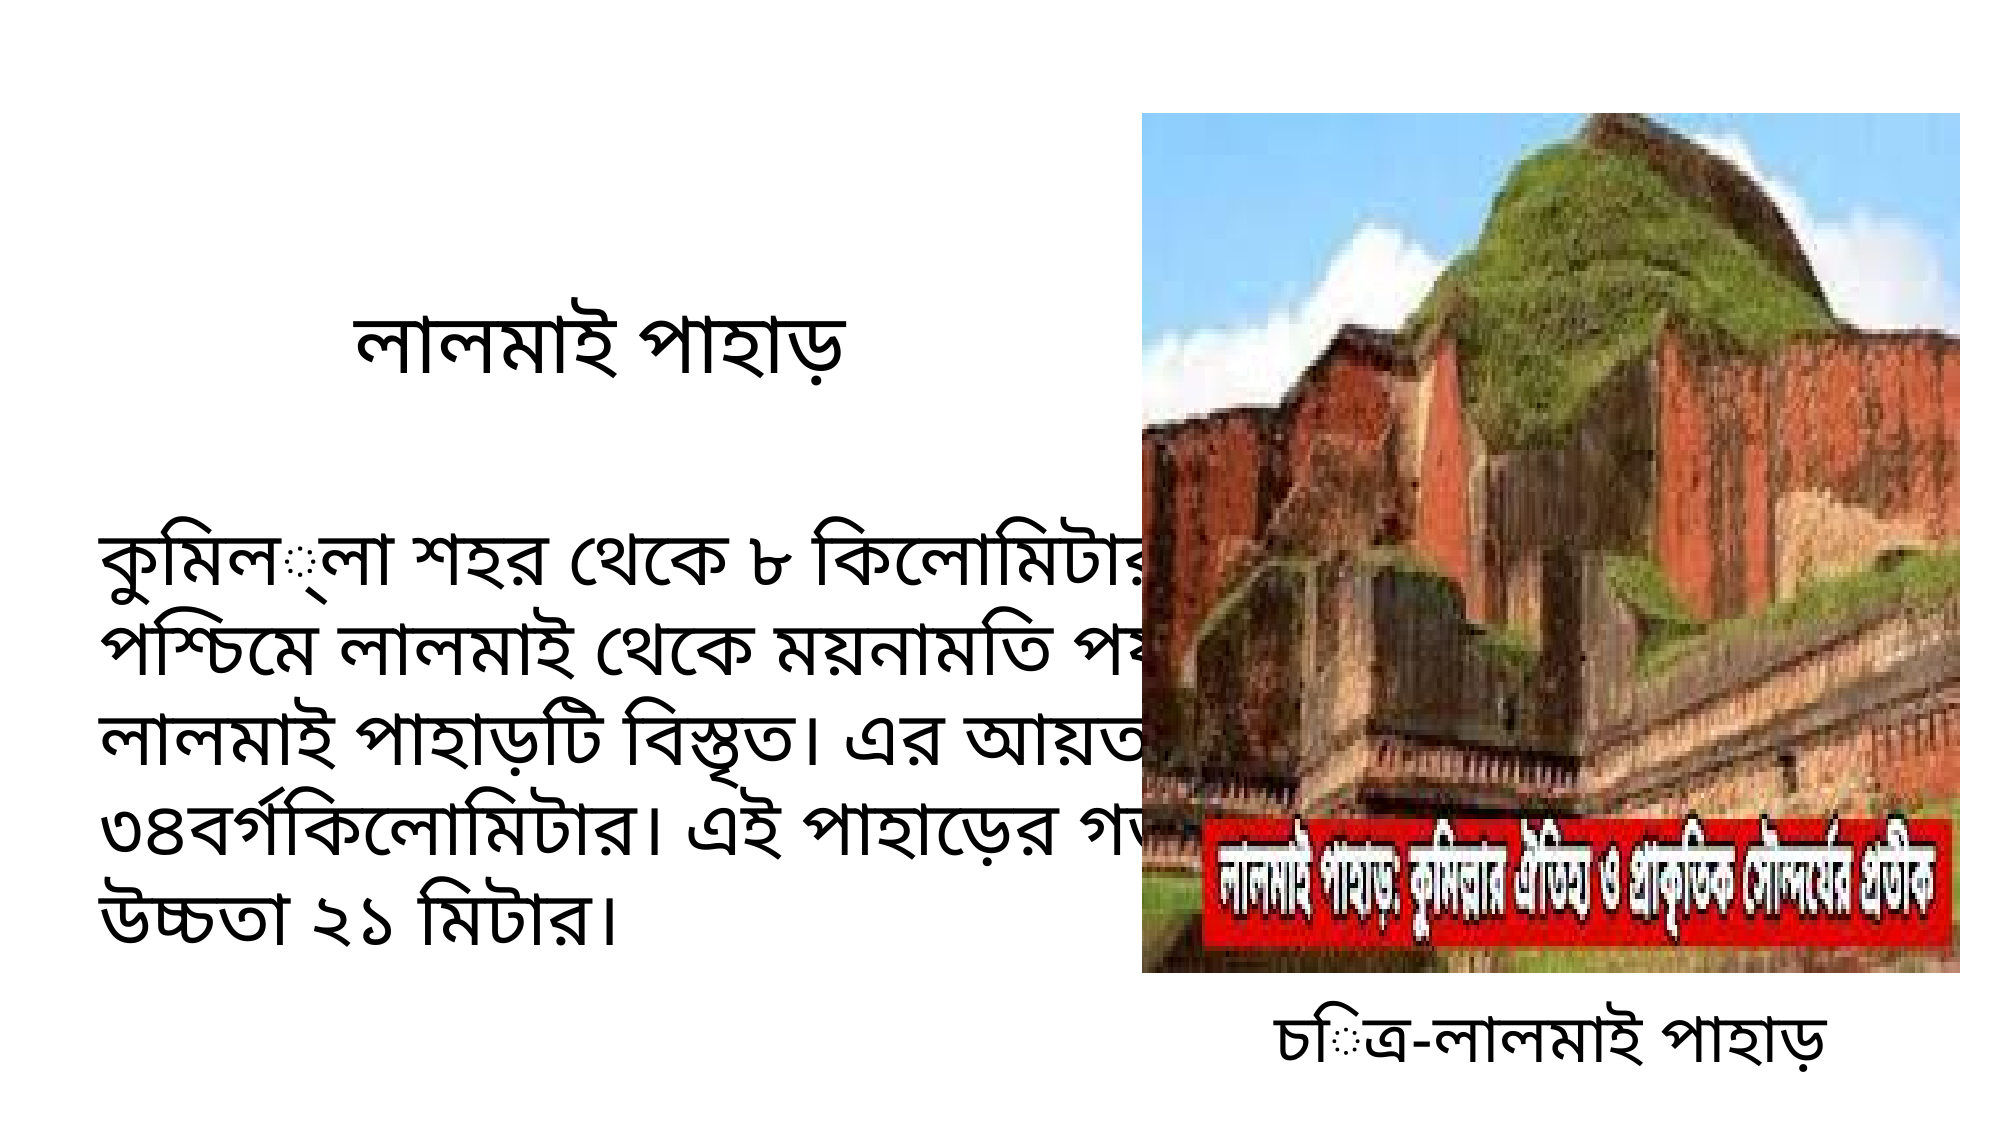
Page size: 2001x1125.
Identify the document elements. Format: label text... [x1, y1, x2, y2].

text_box লালমাই পাহাড় [339, 282, 861, 398]
text_box চিত্র-লালমাই পাহাড় [1259, 988, 1842, 1084]
text_box কুমিল্লা শহর থেকে ৮ কিলোমিটার পশ্চিমে লালমাই থেকে ময়নামতি পর্যন্ত লালমাই পাহাড়টি বিস্তৃত। এর আয়তন ৩৪বর্গকিলোমিটার। এই পাহাড়ের গড় উচ্চতা ২১ মিটার। [84, 503, 1142, 968]
picture [1142, 113, 1960, 973]
